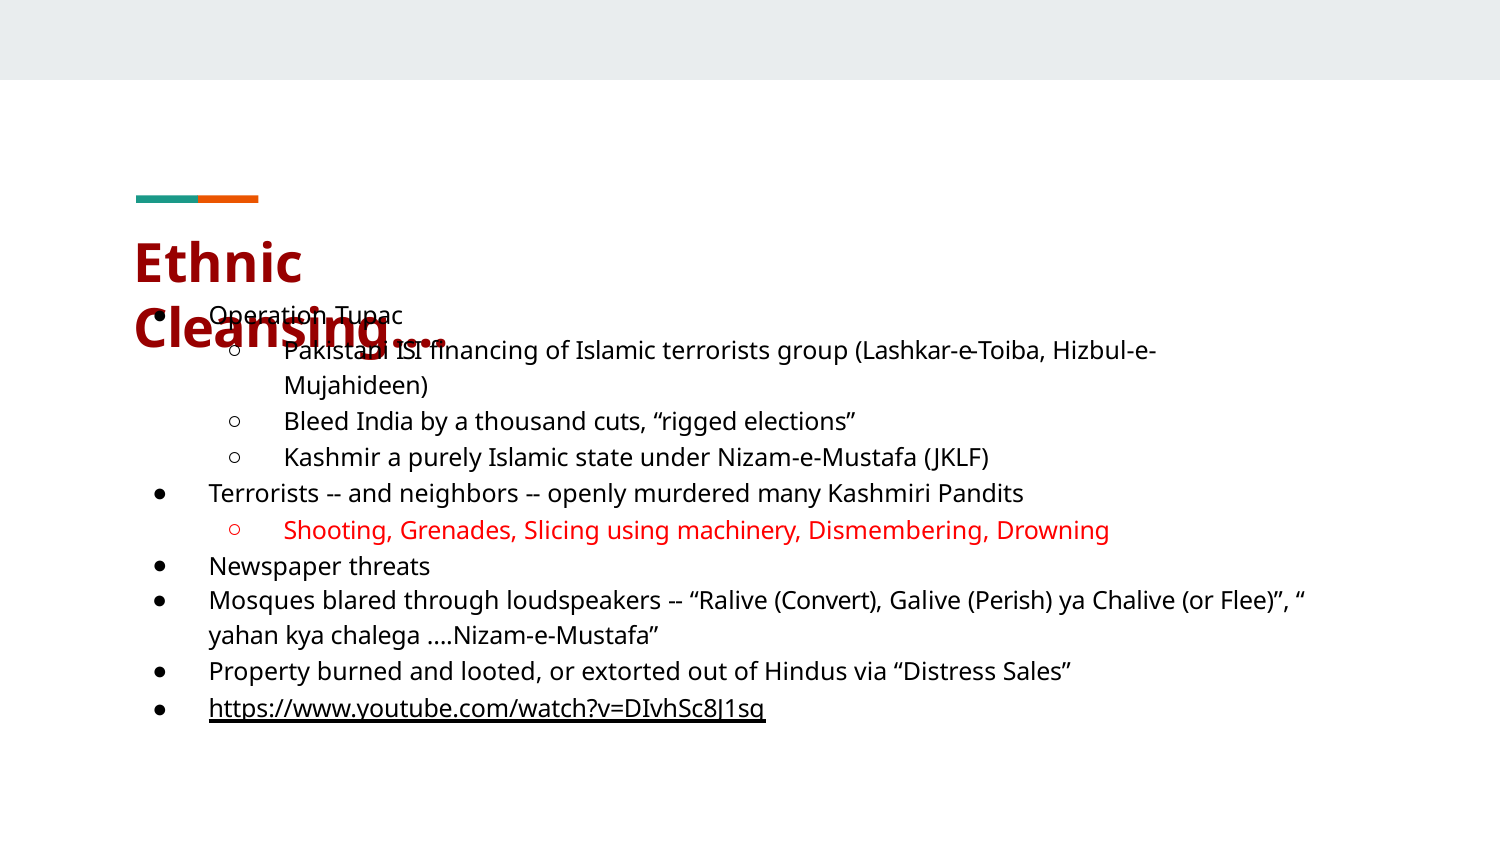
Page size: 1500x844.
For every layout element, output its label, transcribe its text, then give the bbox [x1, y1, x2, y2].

text_box Operation Tupac Pakistani ISI ﬁnancing of Islamic terrorists group (Lashkar-e-Toiba, Hizbul-e-Mujahideen) Bleed India by a thousand cuts, “rigged elections” Kashmir a purely Islamic state under Nizam-e-Mustafa (JKLF) Terrorists -- and neighbors -- openly murdered many Kashmiri Pandits Shooting, Grenades, Slicing using machinery, Dismembering, Drowning Newspaper threats Mosques blared through loudspeakers -- “Ralive (Convert), Galive (Perish) ya Chalive (or Flee)”, “ yahan kya chalega ….Nizam-e-Mustafa” Property burned and looted, or extorted out of Hindus via “Distress Sales” https://www.youtube.com/watch?v=DIvhSc8J1sg [150, 291, 1355, 727]
title Ethnic Cleansing.... [131, 226, 619, 370]
